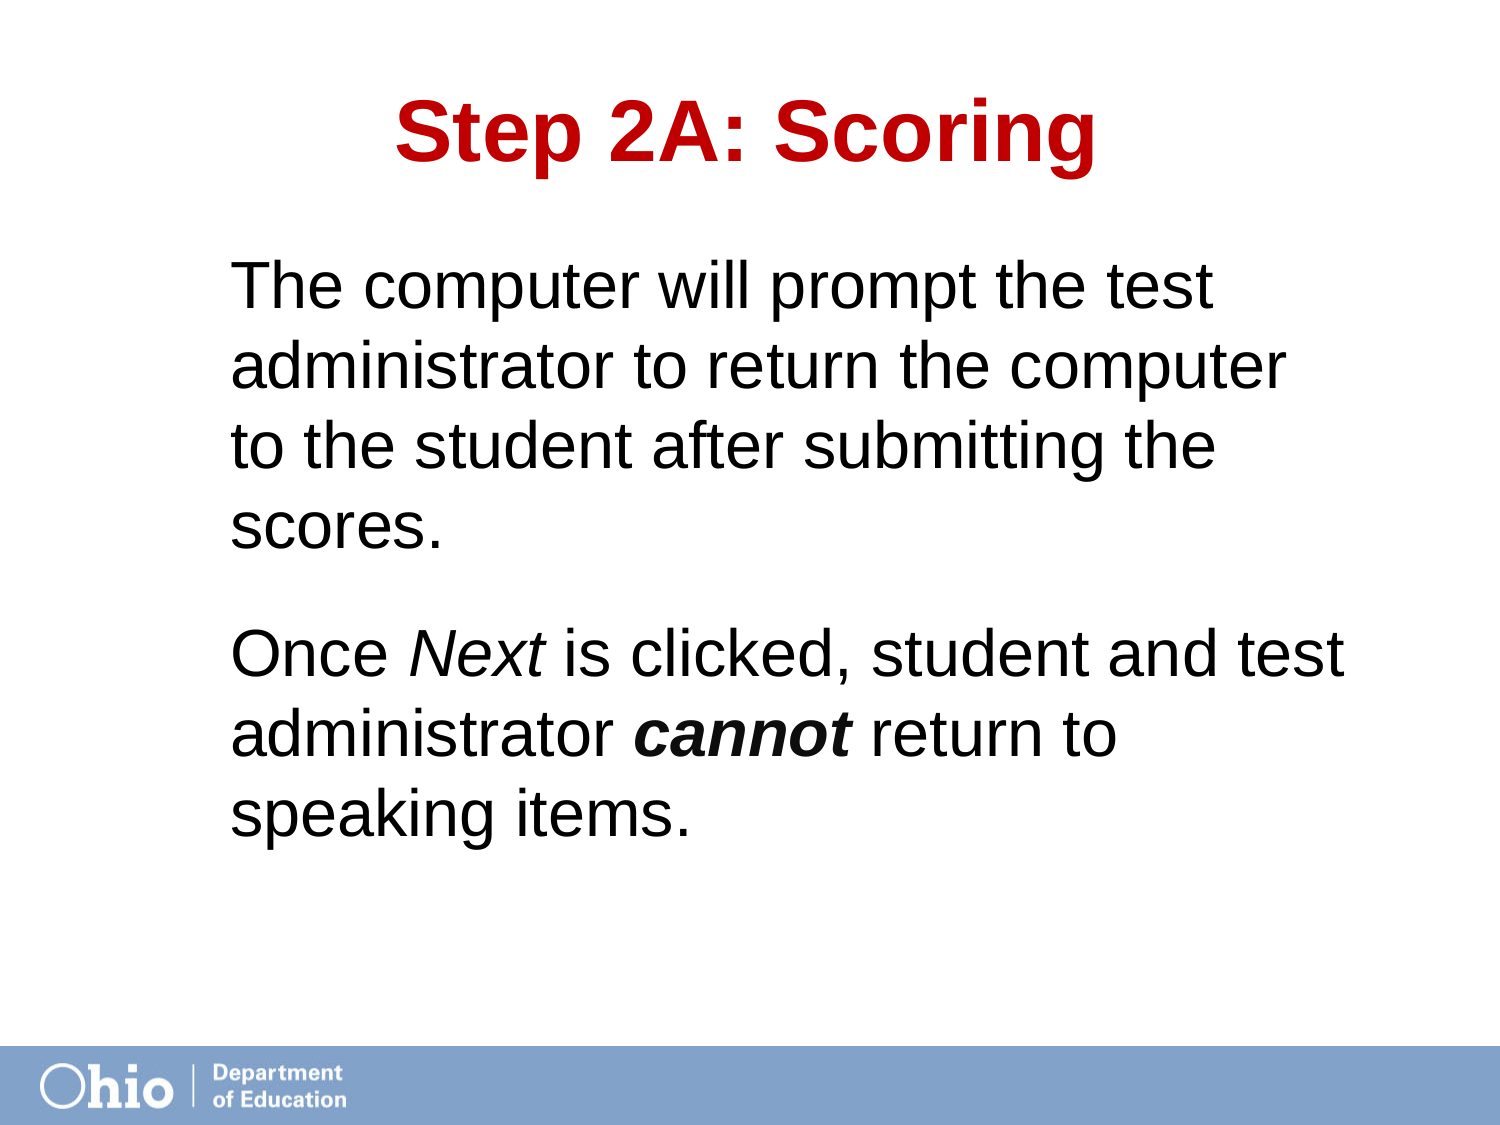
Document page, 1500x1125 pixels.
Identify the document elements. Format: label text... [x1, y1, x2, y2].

list The computer will prompt the test administrator to return the computer to the student after submitting the scores. Once Next is clicked, student and test administrator cannot return to speaking items. [230, 241, 1358, 897]
title Step 2A: Scoring [68, 73, 1426, 180]
picture [0, 1046, 1500, 1125]
